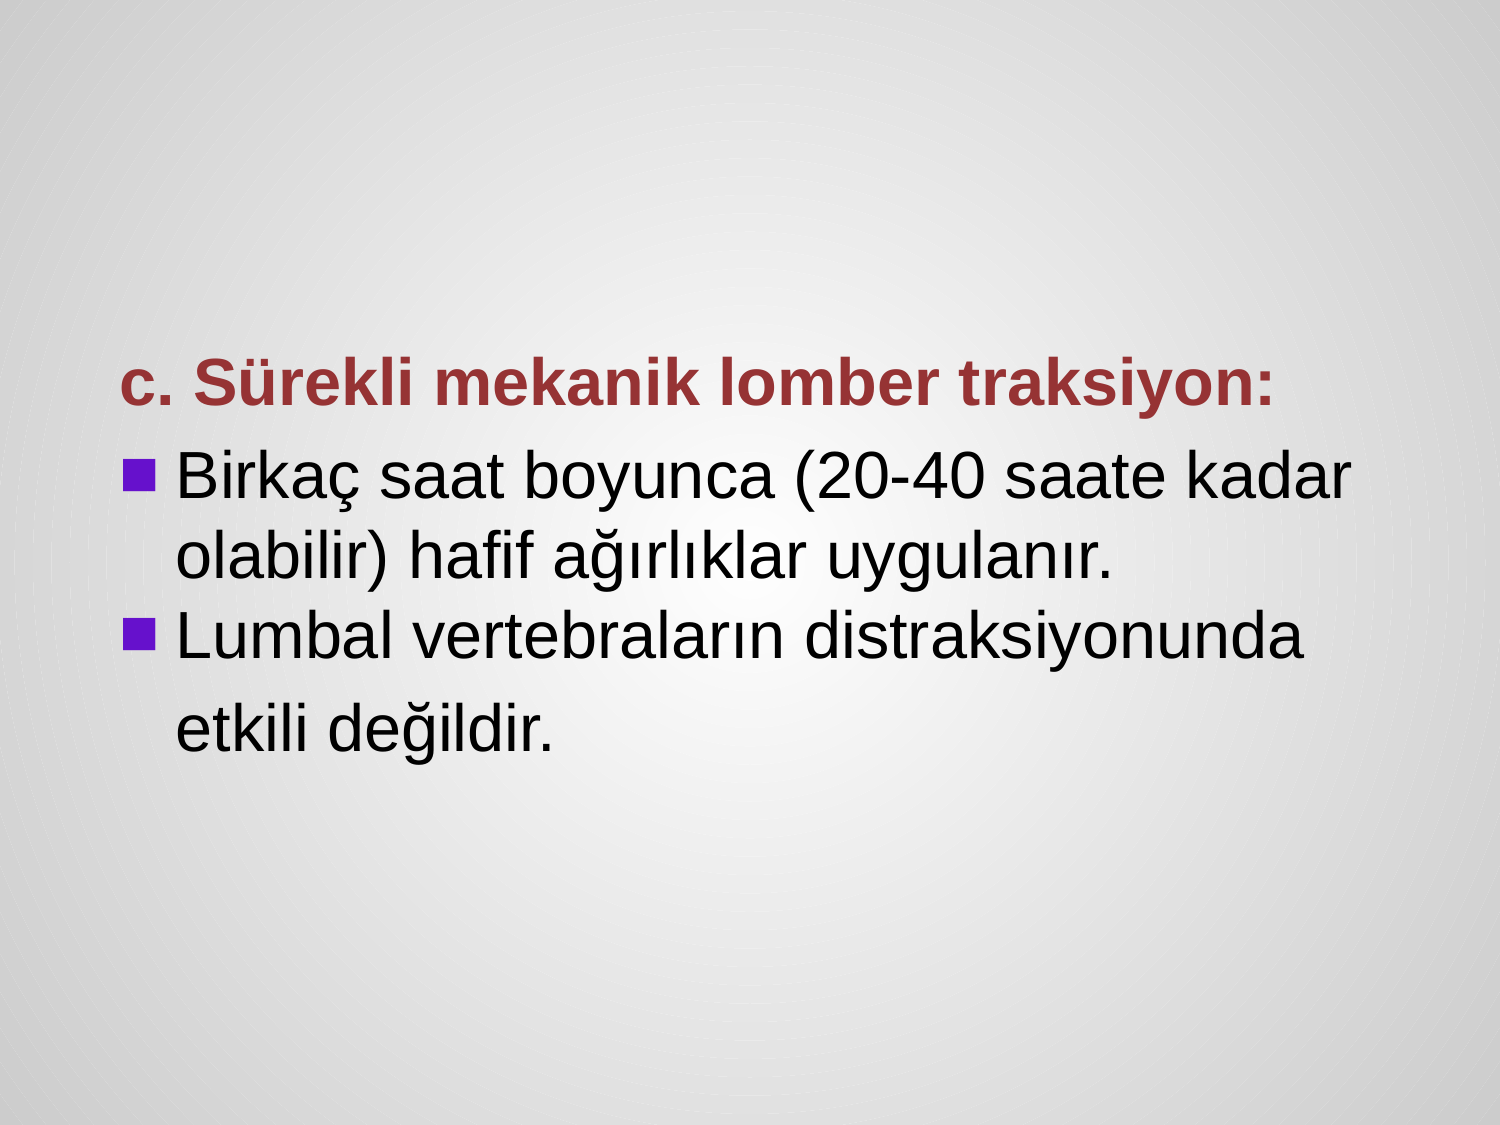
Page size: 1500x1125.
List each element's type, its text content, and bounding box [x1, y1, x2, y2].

list c. Sürekli mekanik lomber traksiyon: Birkaç saat boyunca (20-40 saate kadar olabilir) hafif ağırlıklar uygulanır. Lumbal vertebraların distraksiyonunda etkili değildir. [104, 331, 1469, 1006]
